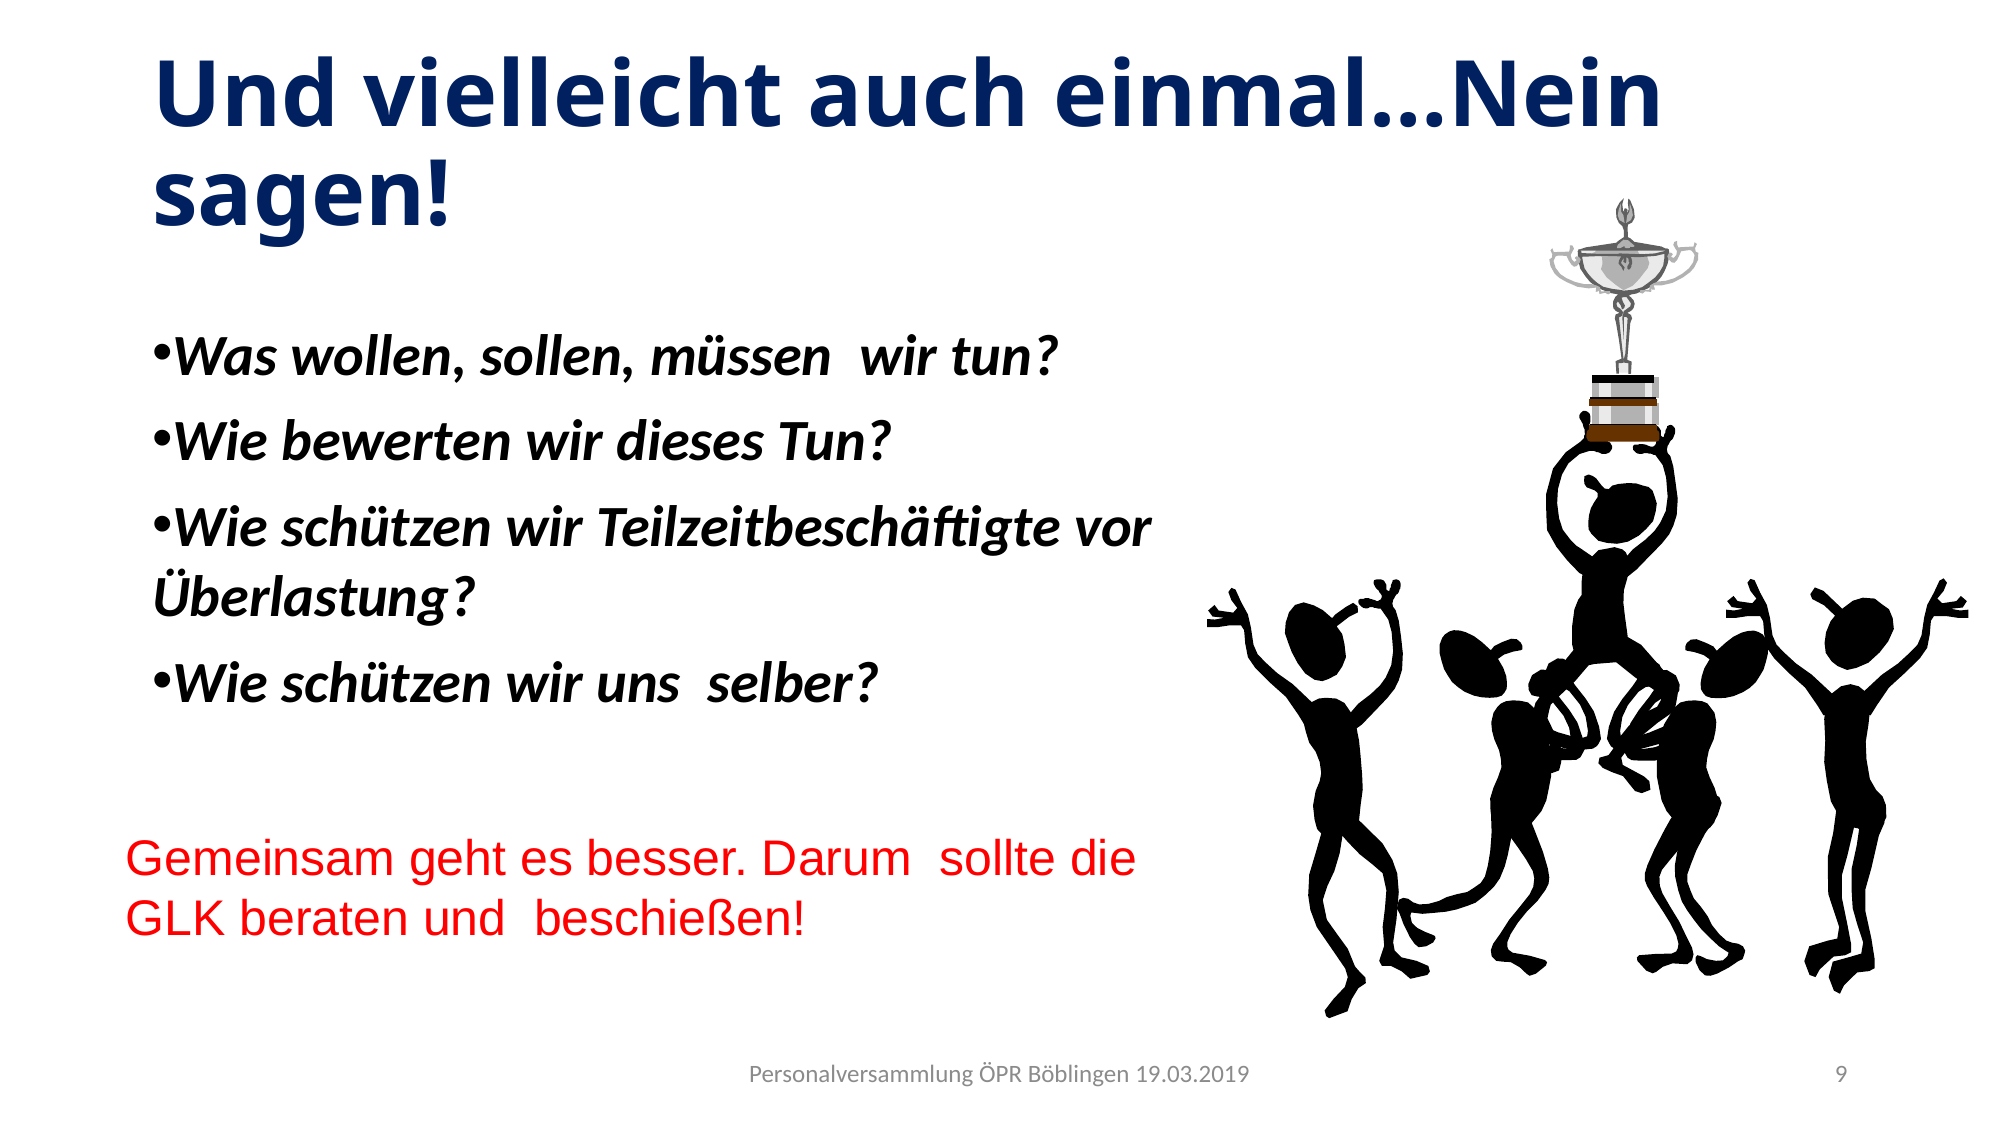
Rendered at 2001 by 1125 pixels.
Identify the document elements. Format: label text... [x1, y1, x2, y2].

picture [1206, 198, 1969, 1019]
slide_number 9 [1412, 1042, 1863, 1103]
footer Personalversammlung ÖPR Böblingen 19.03.2019 [662, 1042, 1338, 1103]
text_box Gemeinsam geht es besser. Darum sollte die GLK beraten und beschießen! [111, 728, 1187, 953]
title Und vielleicht auch einmal…Nein sagen! [137, 59, 1863, 309]
text_box Was wollen, sollen, müssen wir tun? Wie bewerten wir dieses Tun? Wie schützen wir Teilzeitbeschäftigte vor Überlastung? Wie schützen wir uns selber? [137, 309, 1206, 722]
